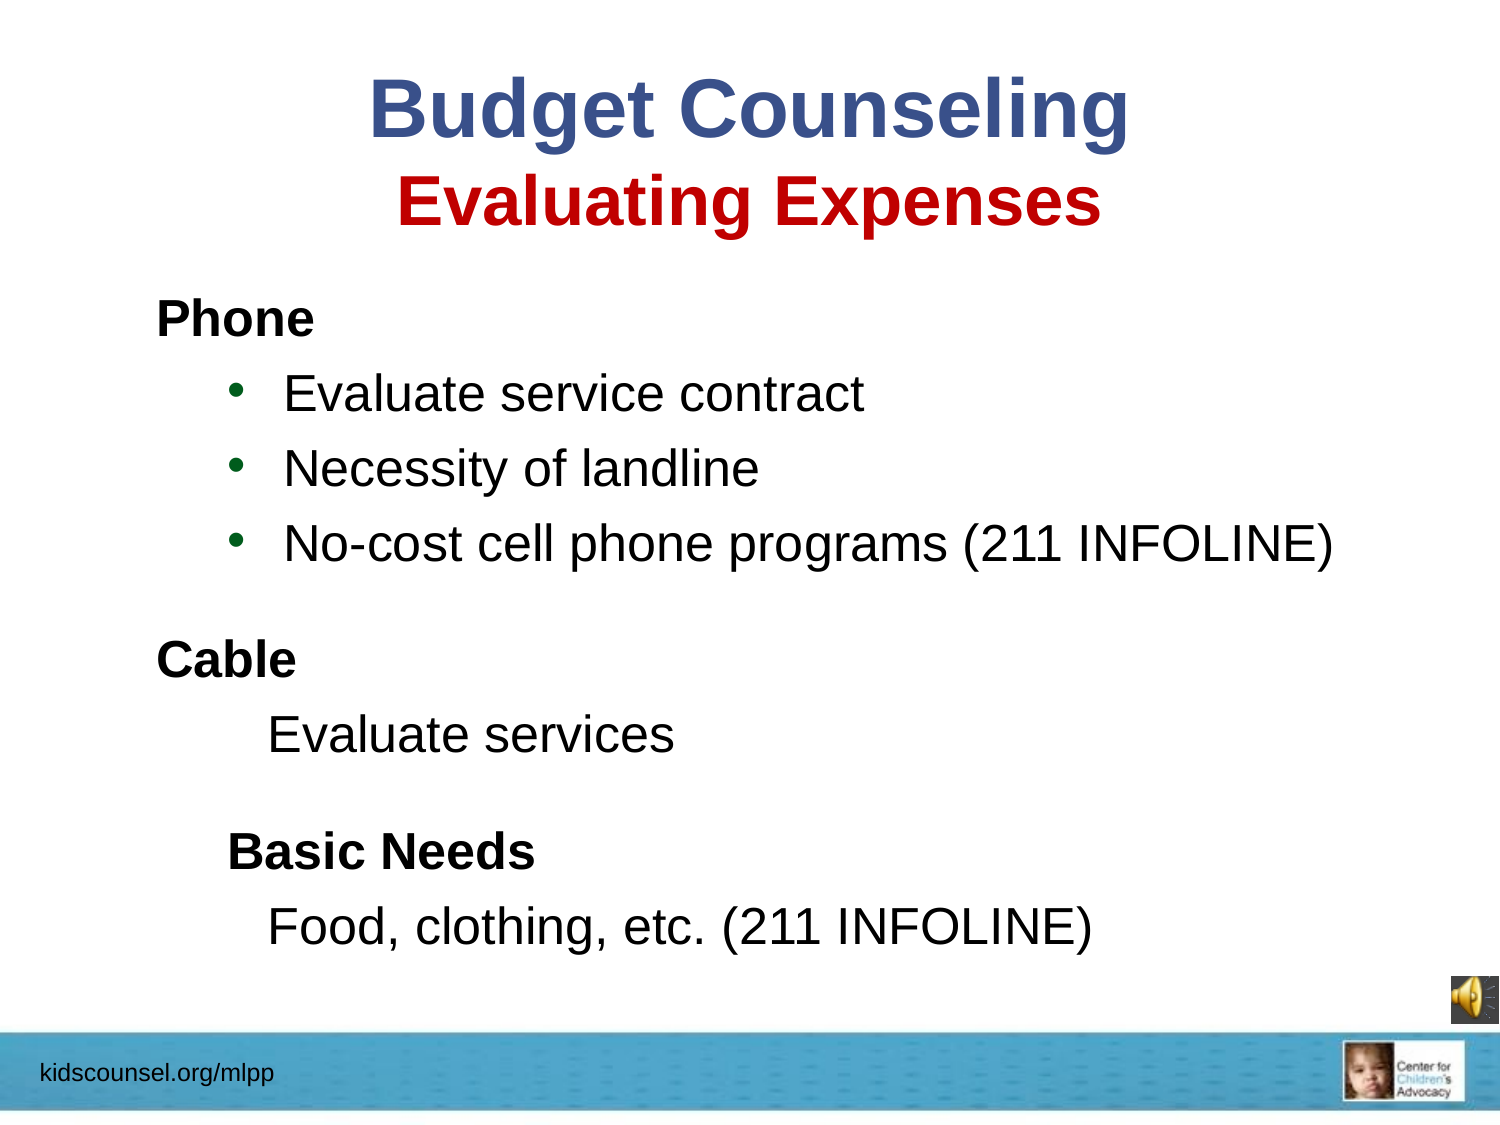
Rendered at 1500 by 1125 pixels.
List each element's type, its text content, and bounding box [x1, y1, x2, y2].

title Budget Counseling Evaluating Expenses [74, 44, 1426, 250]
list Phone Evaluate service contract Necessity of landline No-cost cell phone programs (211 INFOLINE) Cable Evaluate services Basic Needs Food, clothing, etc. (211 INFOLINE) [149, 277, 1363, 976]
text_box kidscounsel.org/mlpp [24, 1049, 388, 1095]
text_box [1378, 1058, 1425, 1103]
picture [0, 0, 1500, 1125]
